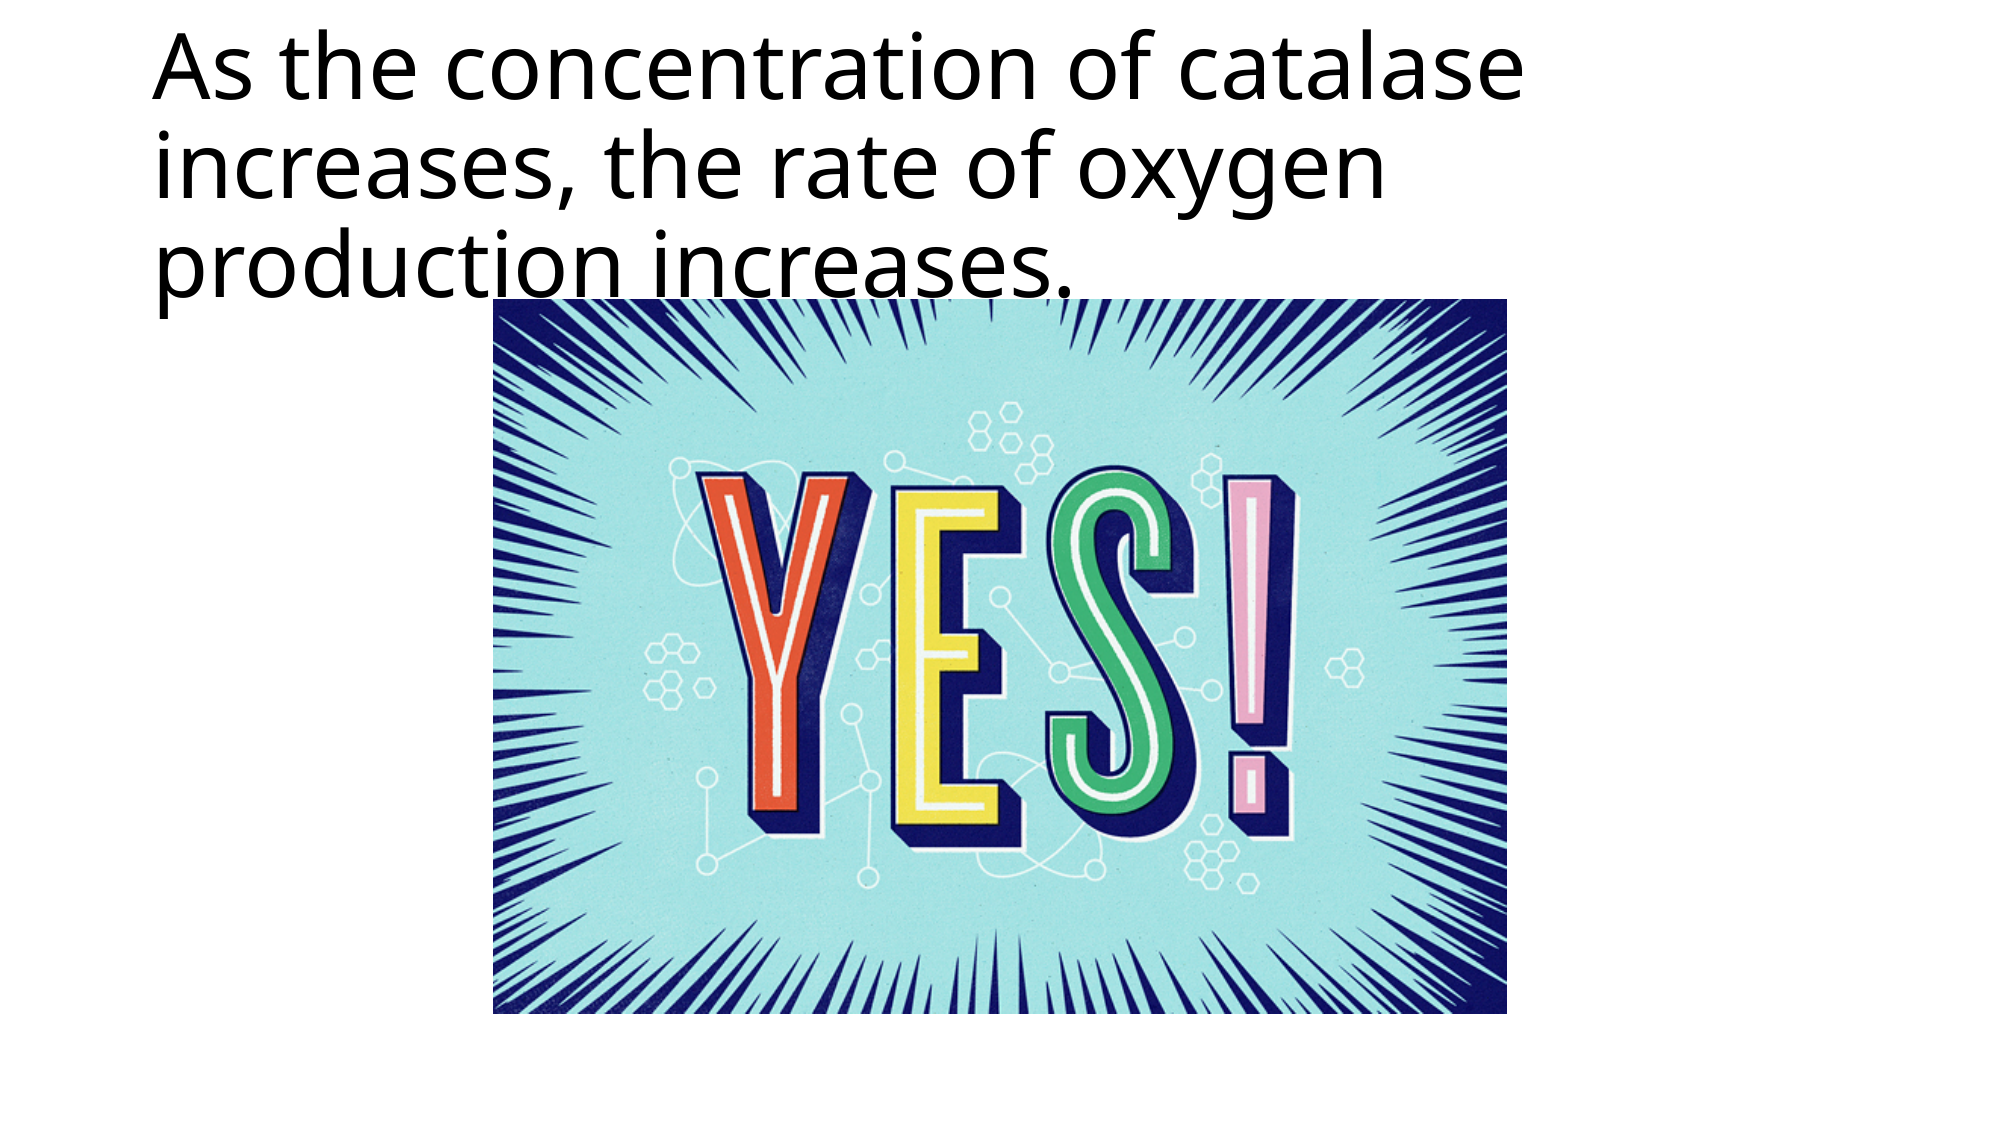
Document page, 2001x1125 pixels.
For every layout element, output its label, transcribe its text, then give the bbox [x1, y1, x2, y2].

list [493, 299, 1507, 1014]
title As the concentration of catalase increases, the rate of oxygen production increases. [137, 59, 1863, 278]
